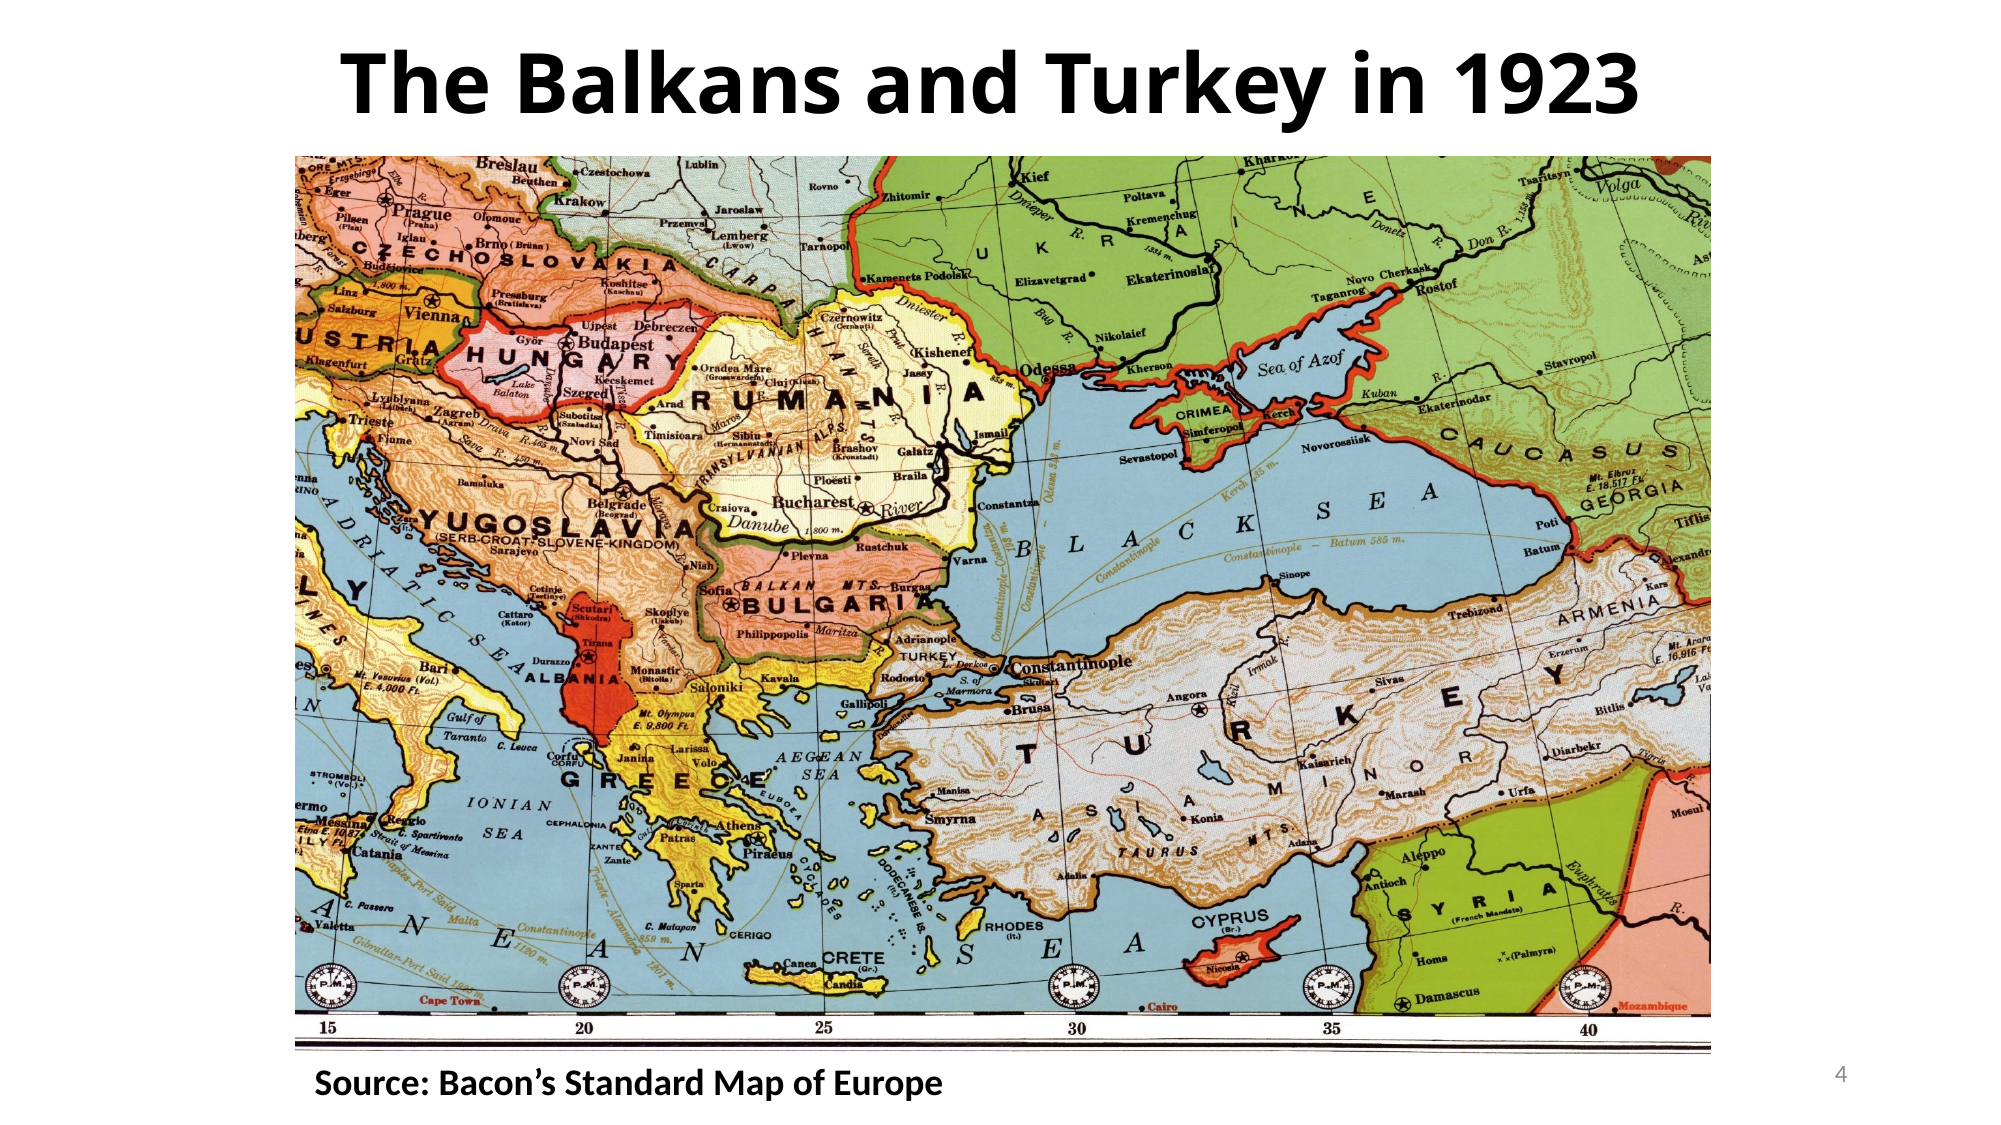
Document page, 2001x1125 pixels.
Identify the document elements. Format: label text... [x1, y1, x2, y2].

title The Balkans and Turkey in 1923 [324, 15, 1675, 156]
slide_number 4 [1412, 1042, 1863, 1103]
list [295, 156, 1711, 1057]
text_box Source: Bacon’s Standard Map of Europe [299, 1057, 960, 1111]
